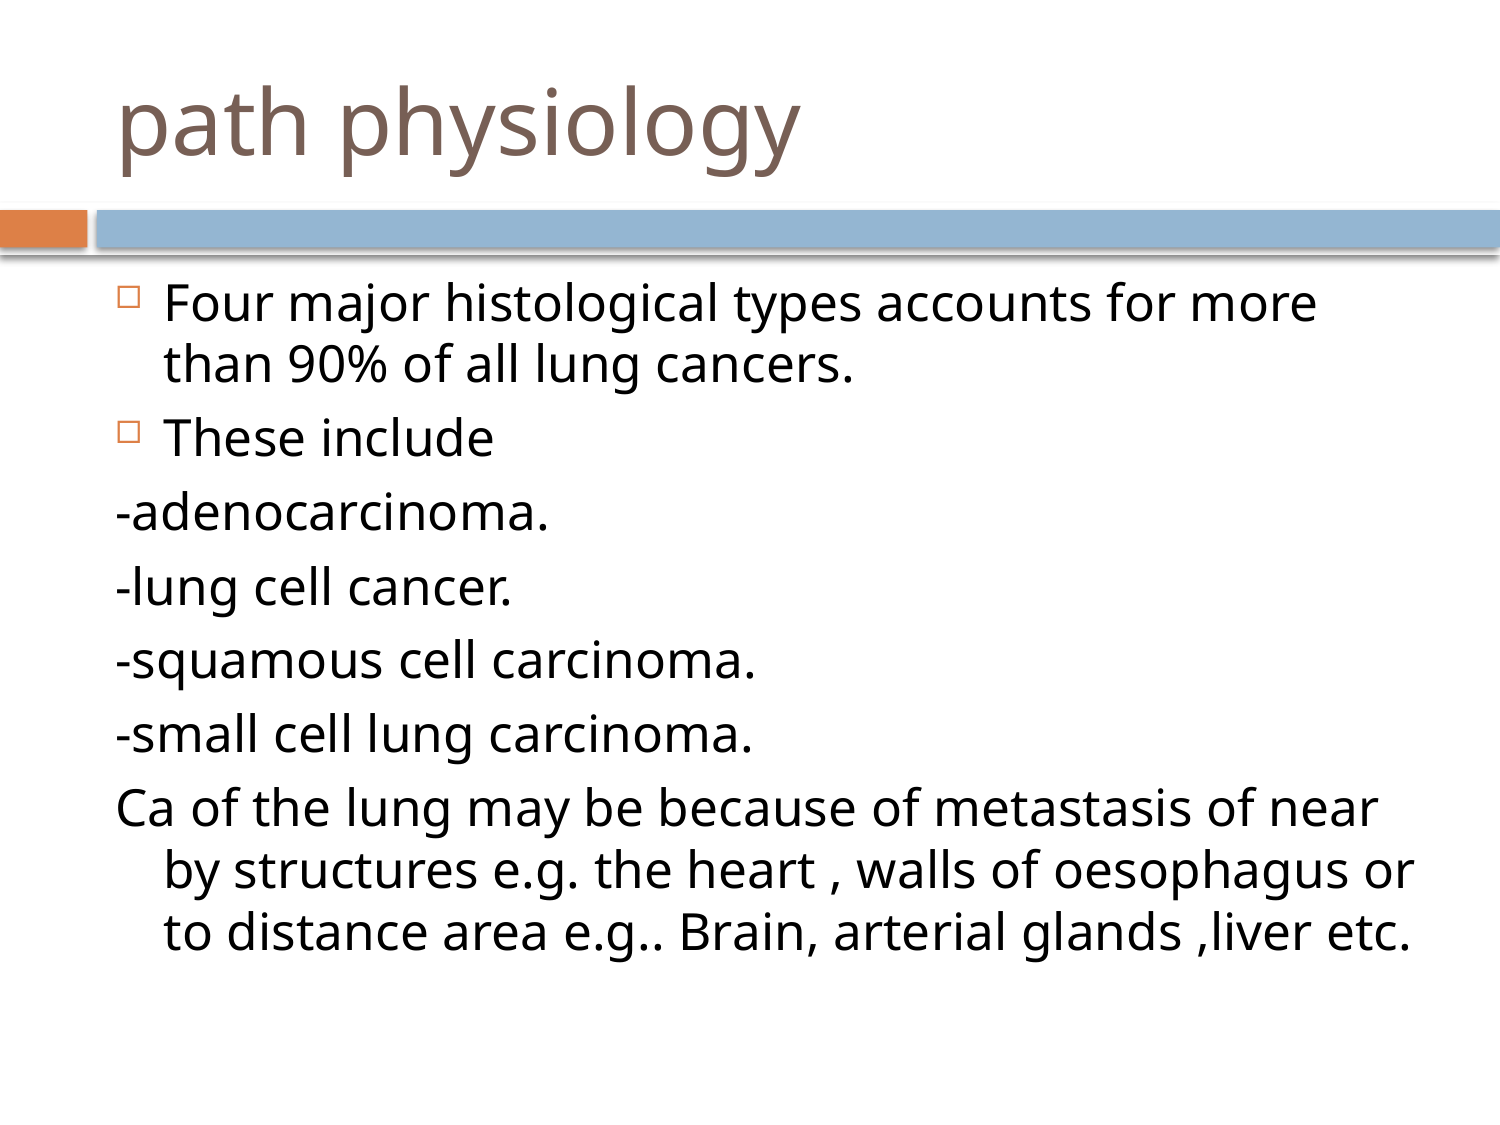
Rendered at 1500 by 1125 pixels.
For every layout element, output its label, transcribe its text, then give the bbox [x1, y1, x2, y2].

list Four major histological types accounts for more than 90% of all lung cancers. These include -adenocarcinoma. -lung cell cancer. -squamous cell carcinoma. -small cell lung carcinoma. Ca of the lung may be because of metastasis of near by structures e.g. the heart , walls of oesophagus or to distance area e.g.. Brain, arterial glands ,liver etc. [100, 262, 1438, 1000]
title path physiology [100, 37, 1438, 200]
